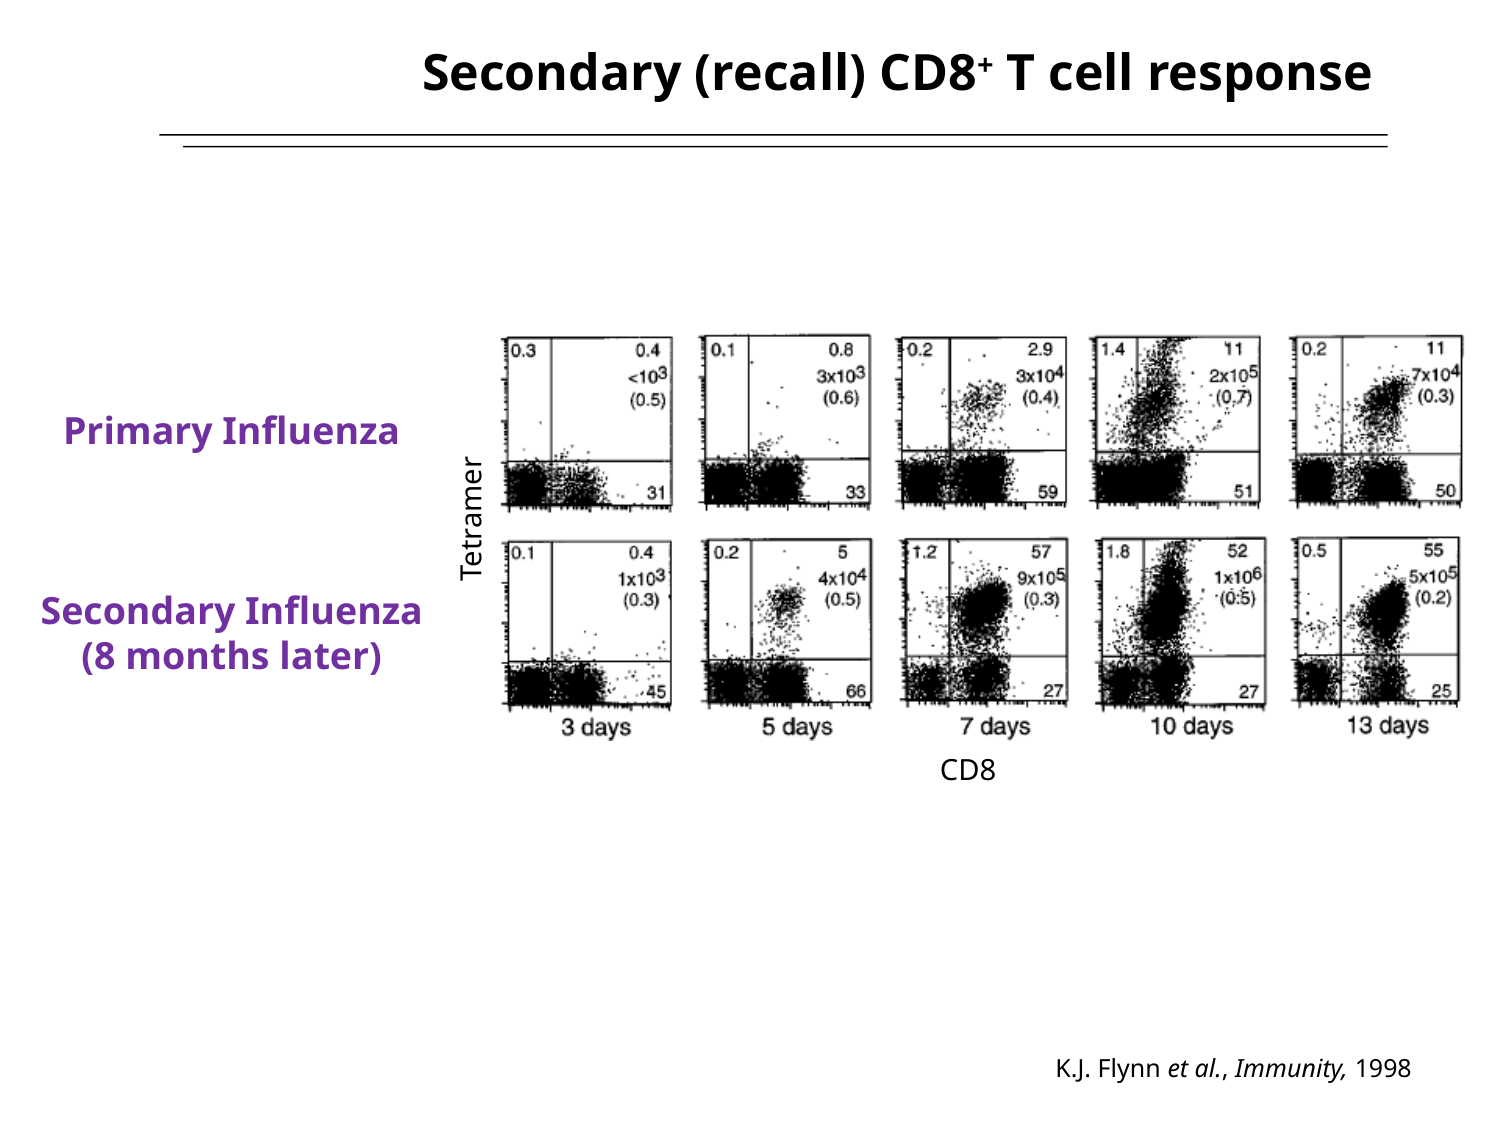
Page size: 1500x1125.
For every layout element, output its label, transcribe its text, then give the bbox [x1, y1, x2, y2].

text_box CD8 [924, 750, 1012, 794]
text_box Secondary (recall) CD8+ T cell response [159, 33, 1388, 109]
text_box Secondary Influenza (8 months later) [0, 580, 491, 685]
picture [496, 529, 1473, 741]
text_box Tetramer [444, 441, 495, 597]
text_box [159, 134, 1389, 147]
picture [495, 329, 1473, 520]
text_box Primary Influenza [0, 399, 490, 460]
text_box K.J. Flynn et al., Immunity, 1998 [740, 1045, 1427, 1090]
